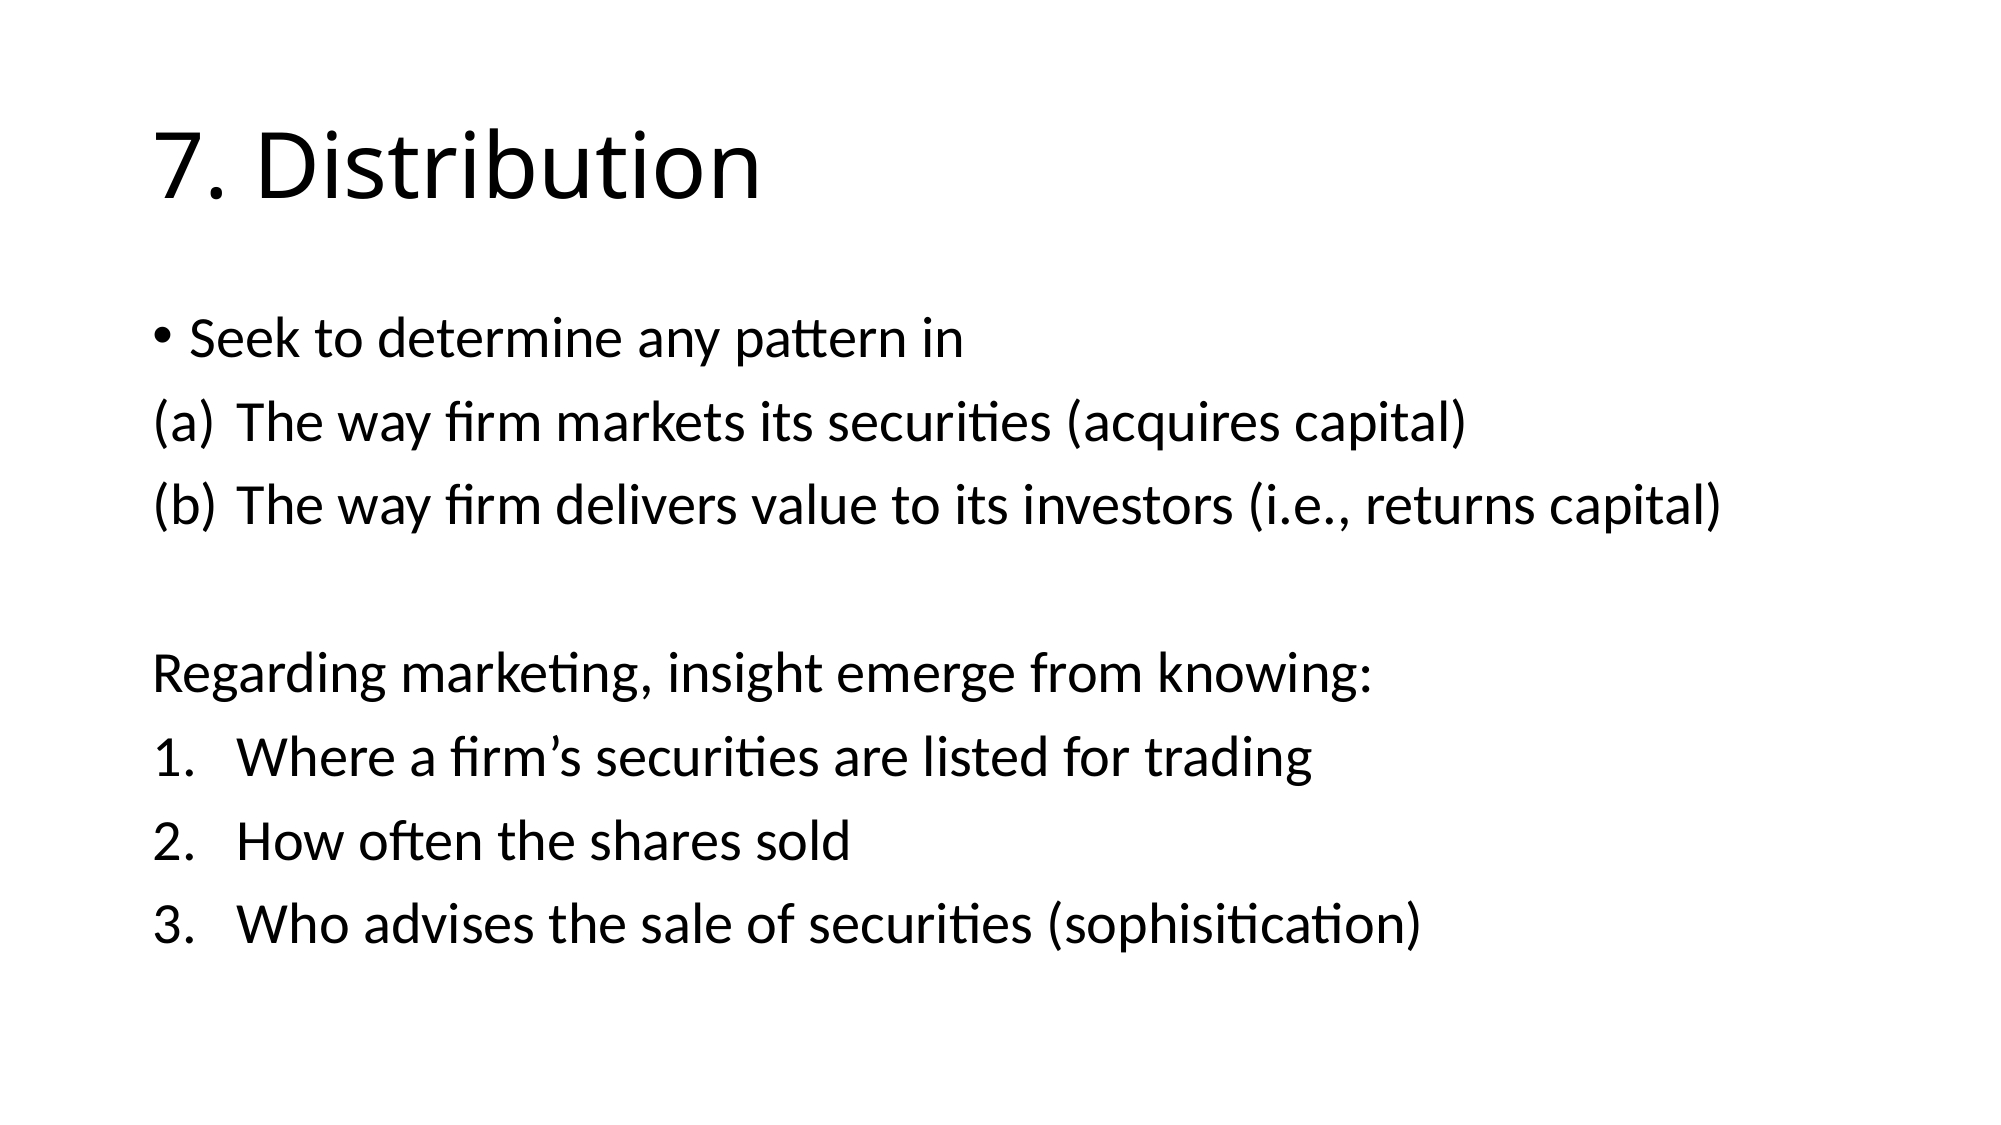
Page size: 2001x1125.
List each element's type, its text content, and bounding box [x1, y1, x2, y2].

title 7. Distribution [137, 59, 1863, 278]
list Seek to determine any pattern in The way firm markets its securities (acquires capital) The way firm delivers value to its investors (i.e., returns capital) Regarding marketing, insight emerge from knowing: Where a firm’s securities are listed for trading How often the shares sold Who advises the sale of securities (sophisitication) [137, 299, 1863, 1014]
